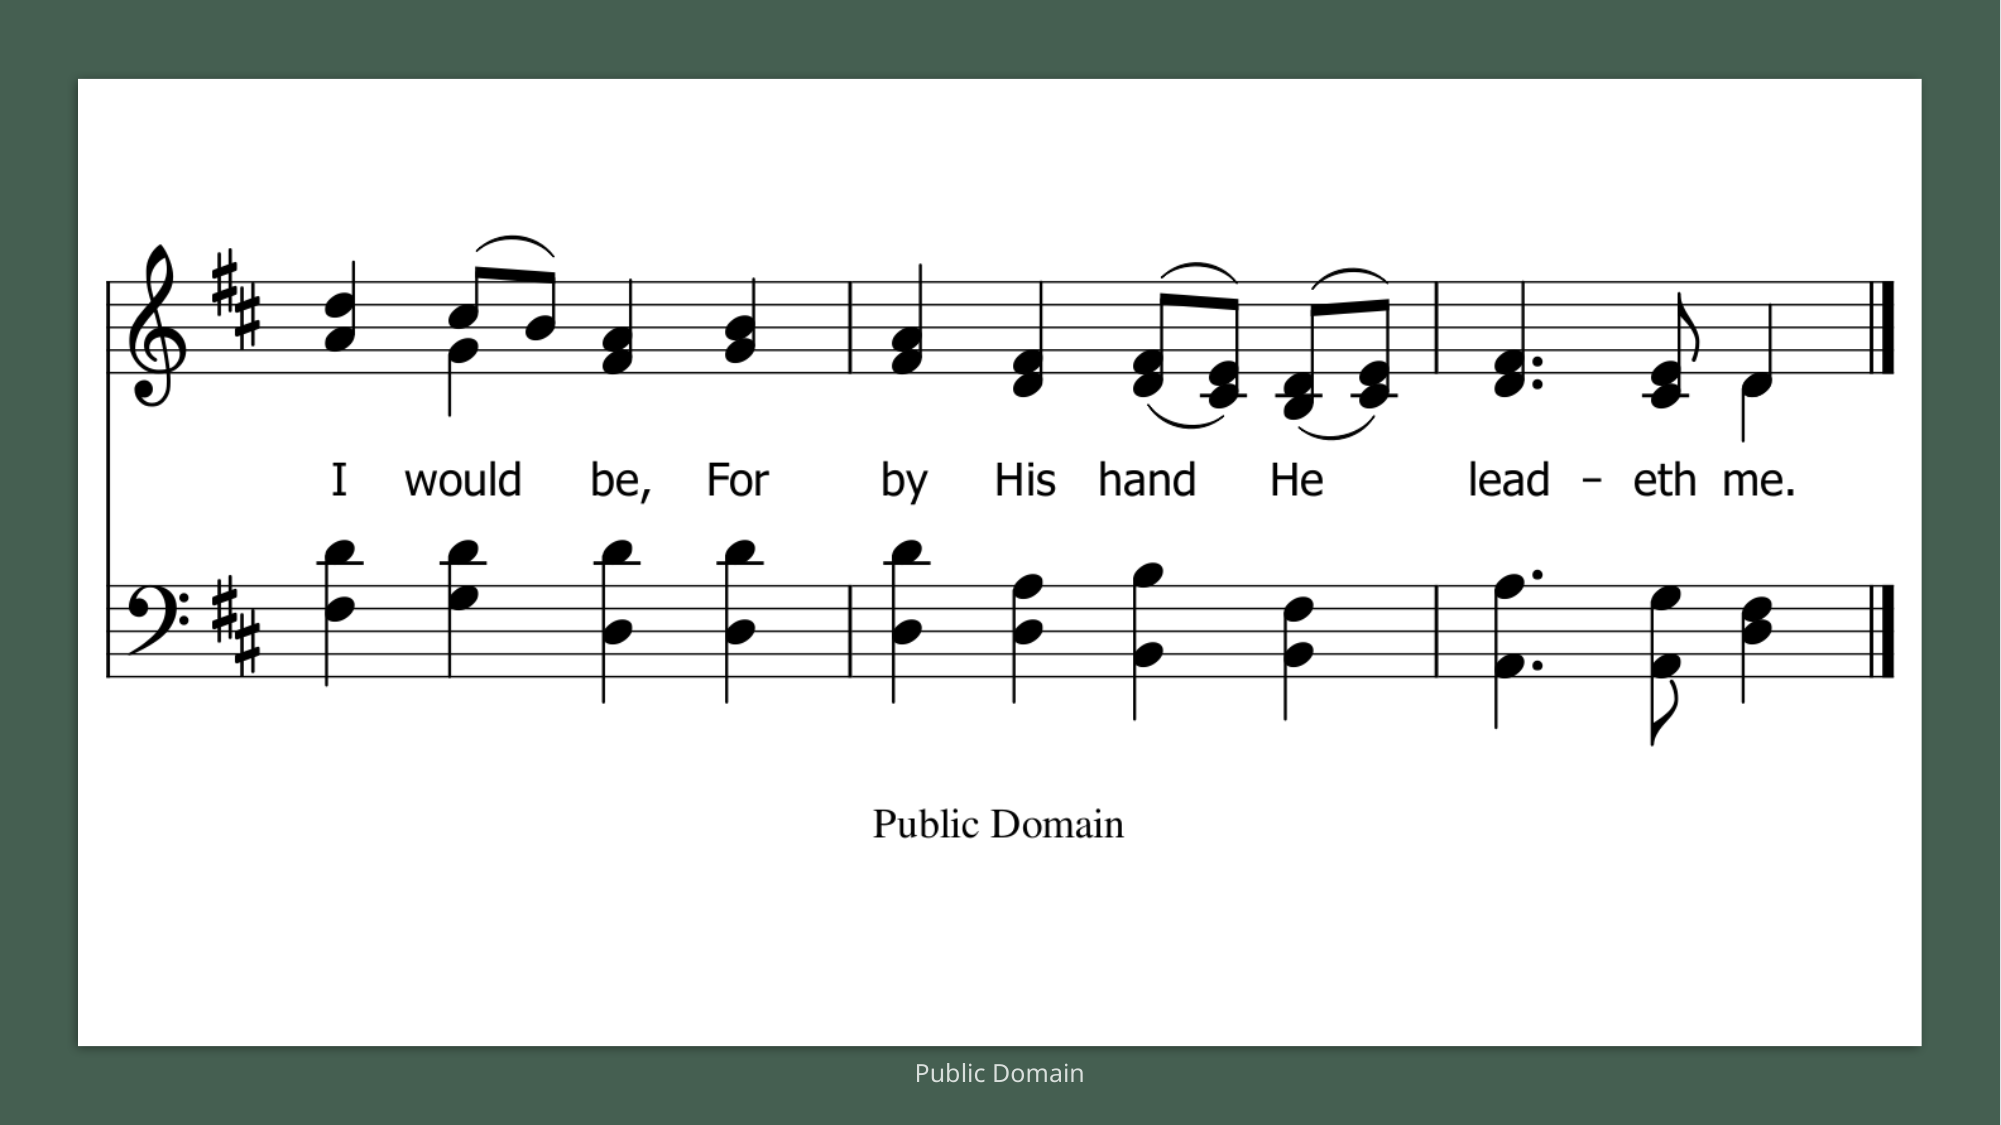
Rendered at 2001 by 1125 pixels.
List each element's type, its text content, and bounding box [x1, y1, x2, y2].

picture [105, 213, 1895, 912]
text_box [0, 0, 2000, 1125]
footer Public Domain [662, 1042, 1338, 1103]
text_box [77, 78, 1923, 1047]
